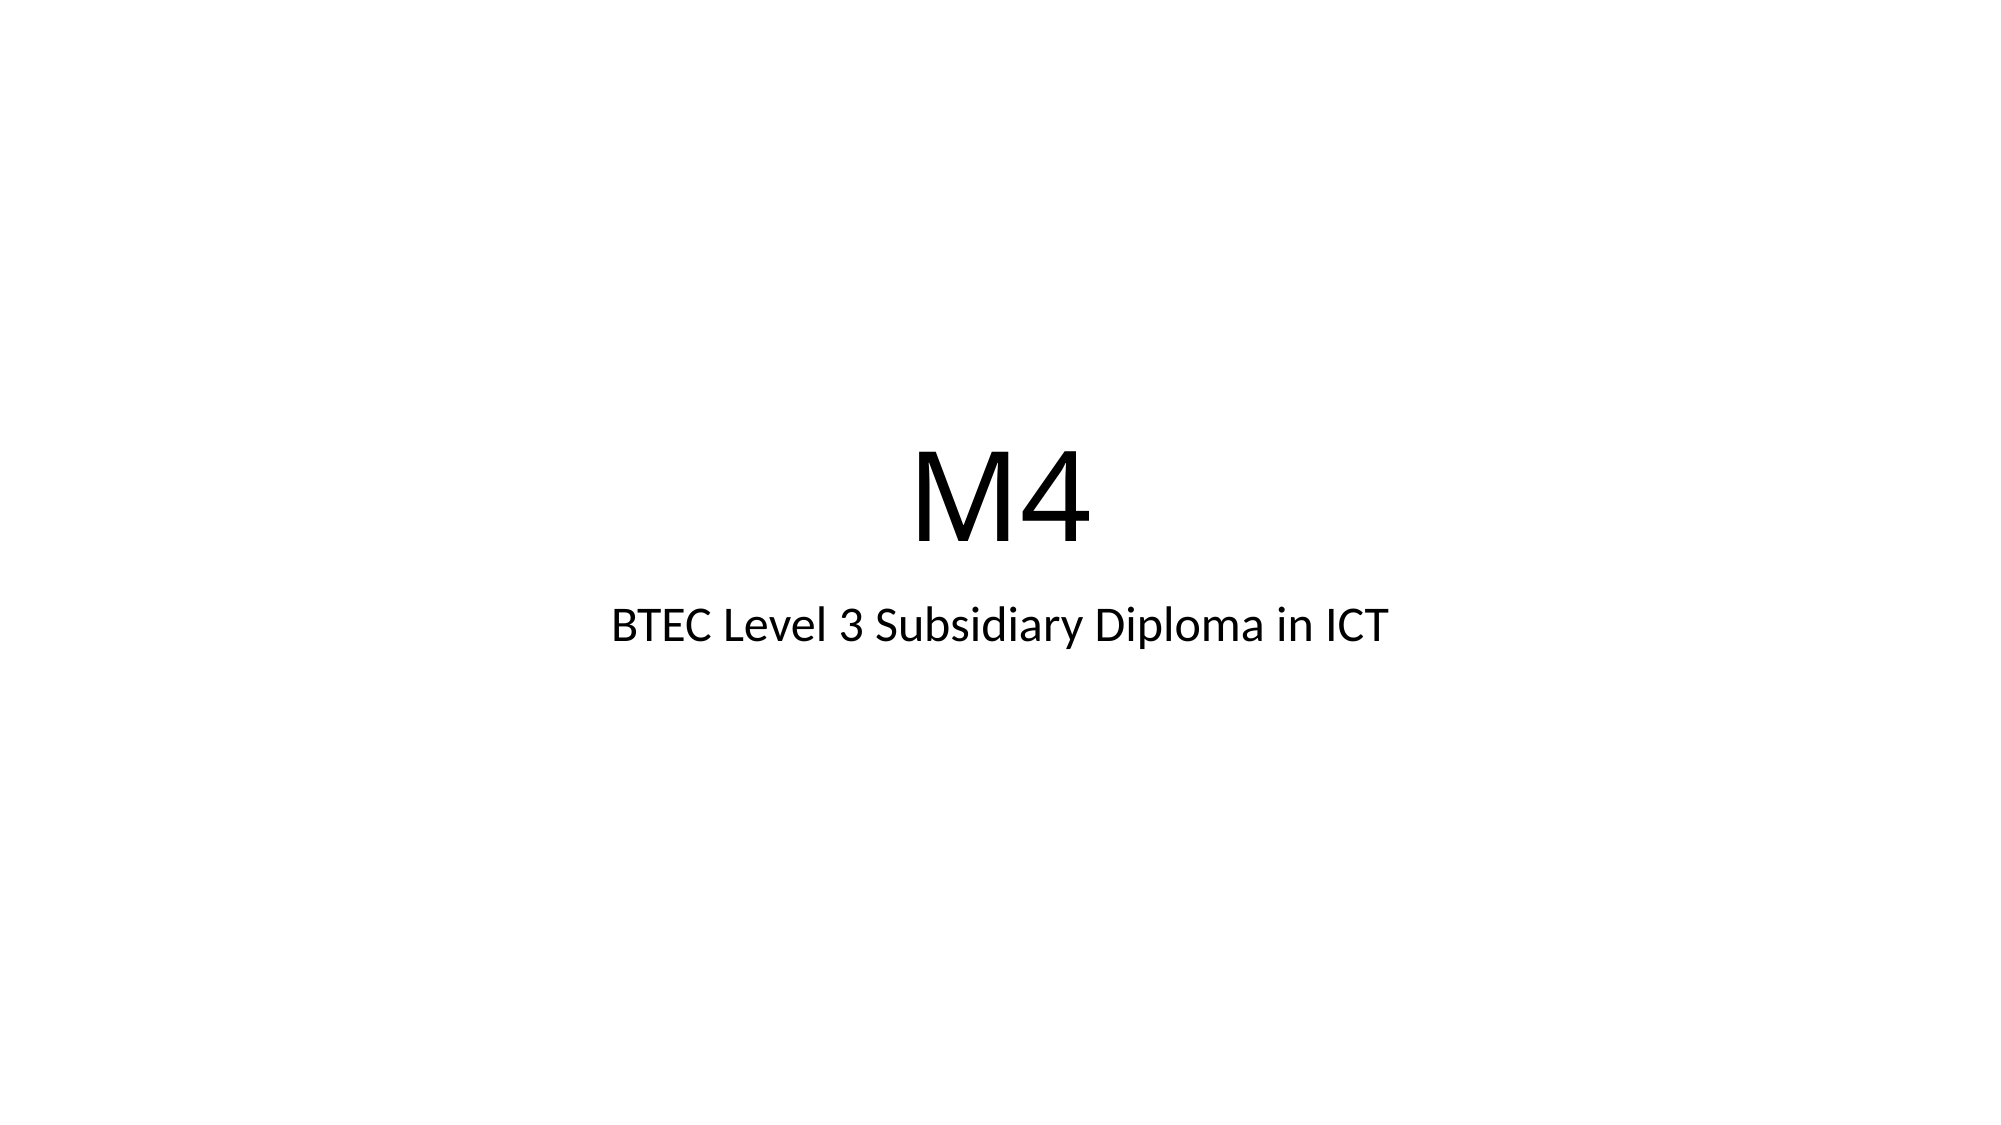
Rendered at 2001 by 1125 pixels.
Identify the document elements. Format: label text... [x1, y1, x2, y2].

subtitle BTEC Level 3 Subsidiary Diploma in ICT [245, 586, 1755, 867]
title M4 [245, 179, 1755, 580]
